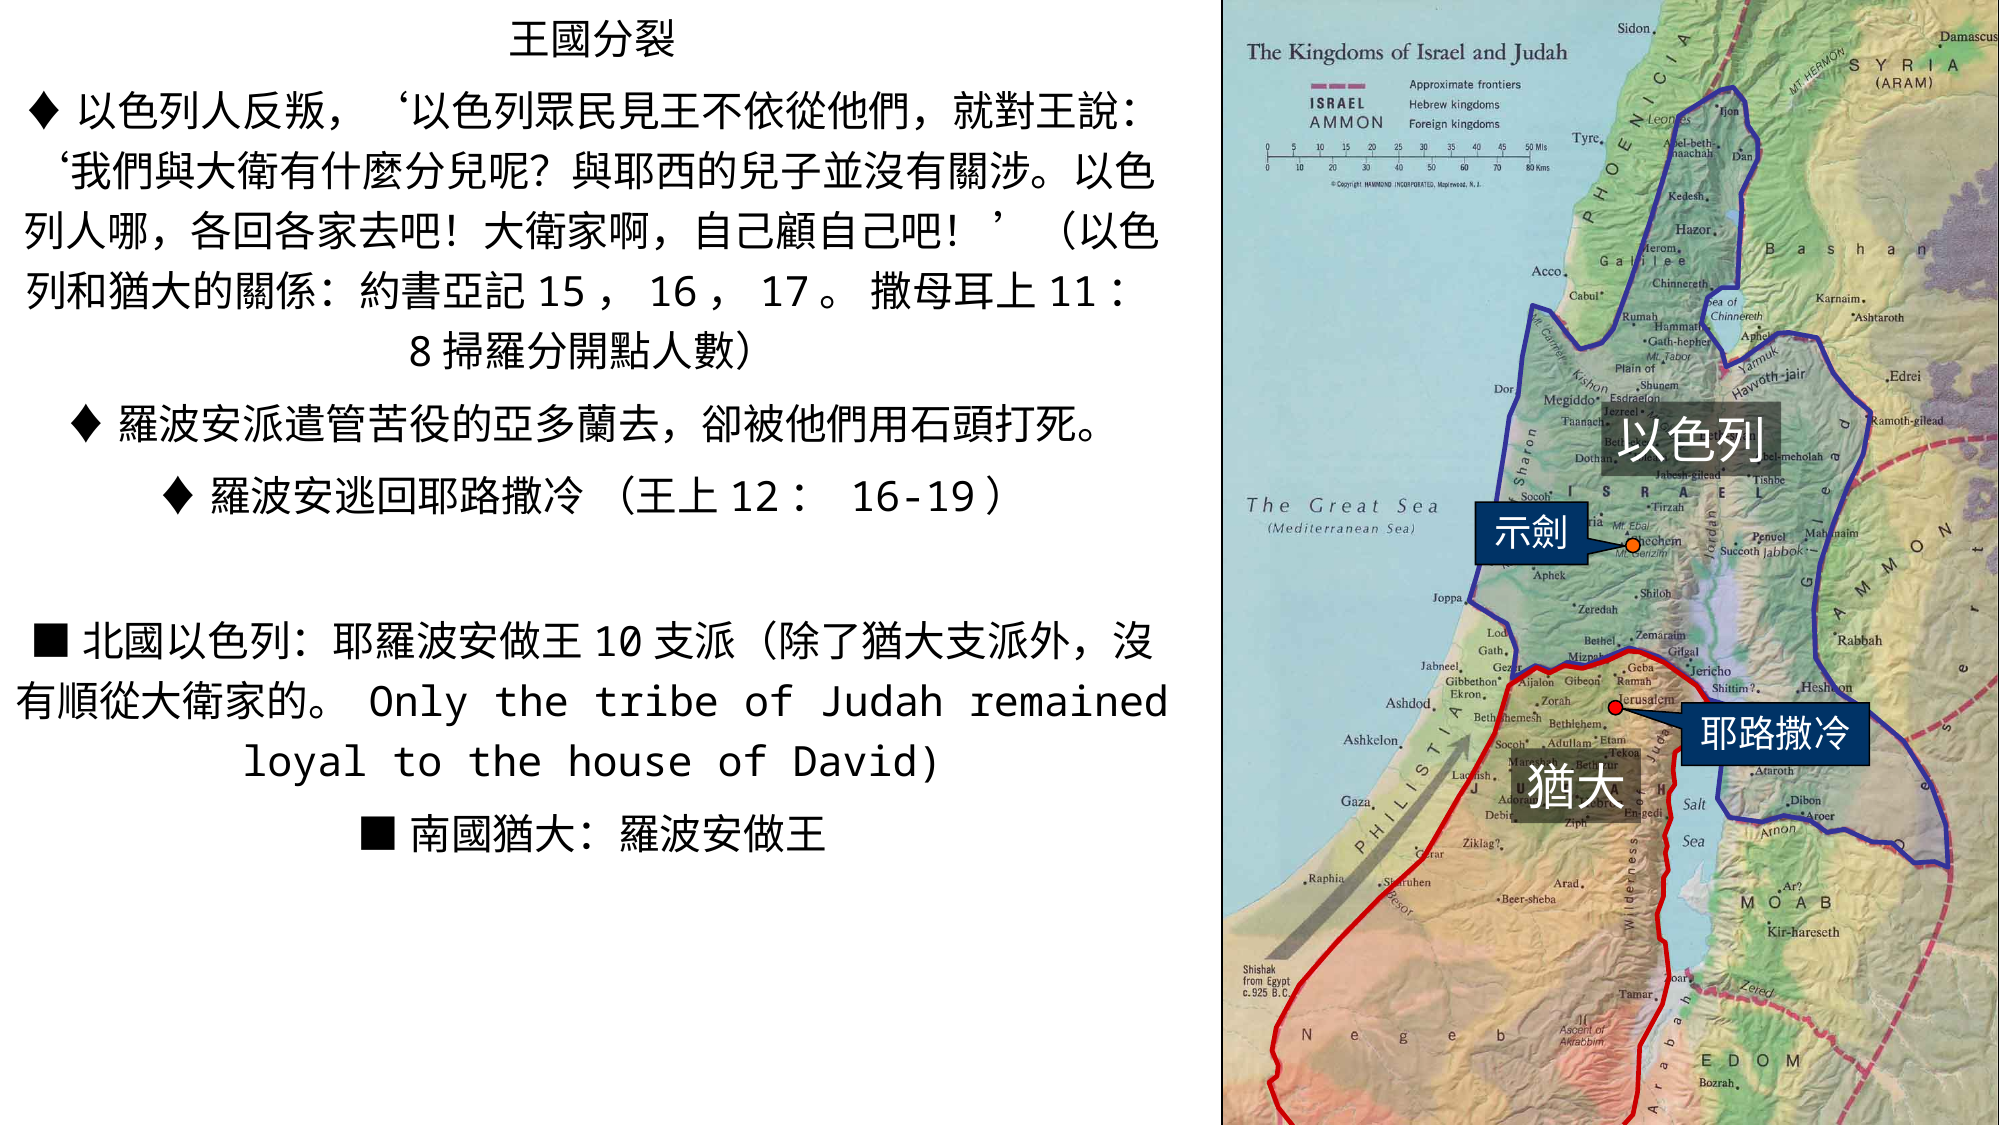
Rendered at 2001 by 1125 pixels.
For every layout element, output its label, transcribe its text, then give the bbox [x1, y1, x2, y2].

text_box 王國分裂 ♦以色列人反叛，‘以色列眾民見王不依從他們，就對王說： ‘我們與大衛有什麼分兒呢？與耶西的兒子並沒有關涉。以色列人哪，各回各家去吧！大衛家啊，自己顧自己吧！ ’（以色列和猶大的關係：約書亞記15，16，17。 撒母耳上11：8掃羅分開點人數） ♦羅波安派遣管苦役的亞多蘭去，卻被他們用石頭打死。 ♦羅波安逃回耶路撒冷 （王上12： 16-19） ■北國以色列：耶羅波安做王10支派（除了猶大支派外，沒有順從大衛家的。 Only the tribe of Judah remained loyal to the house of David) ■南國猶大：羅波安做王 [0, 0, 1185, 865]
picture [1222, 0, 1998, 1125]
